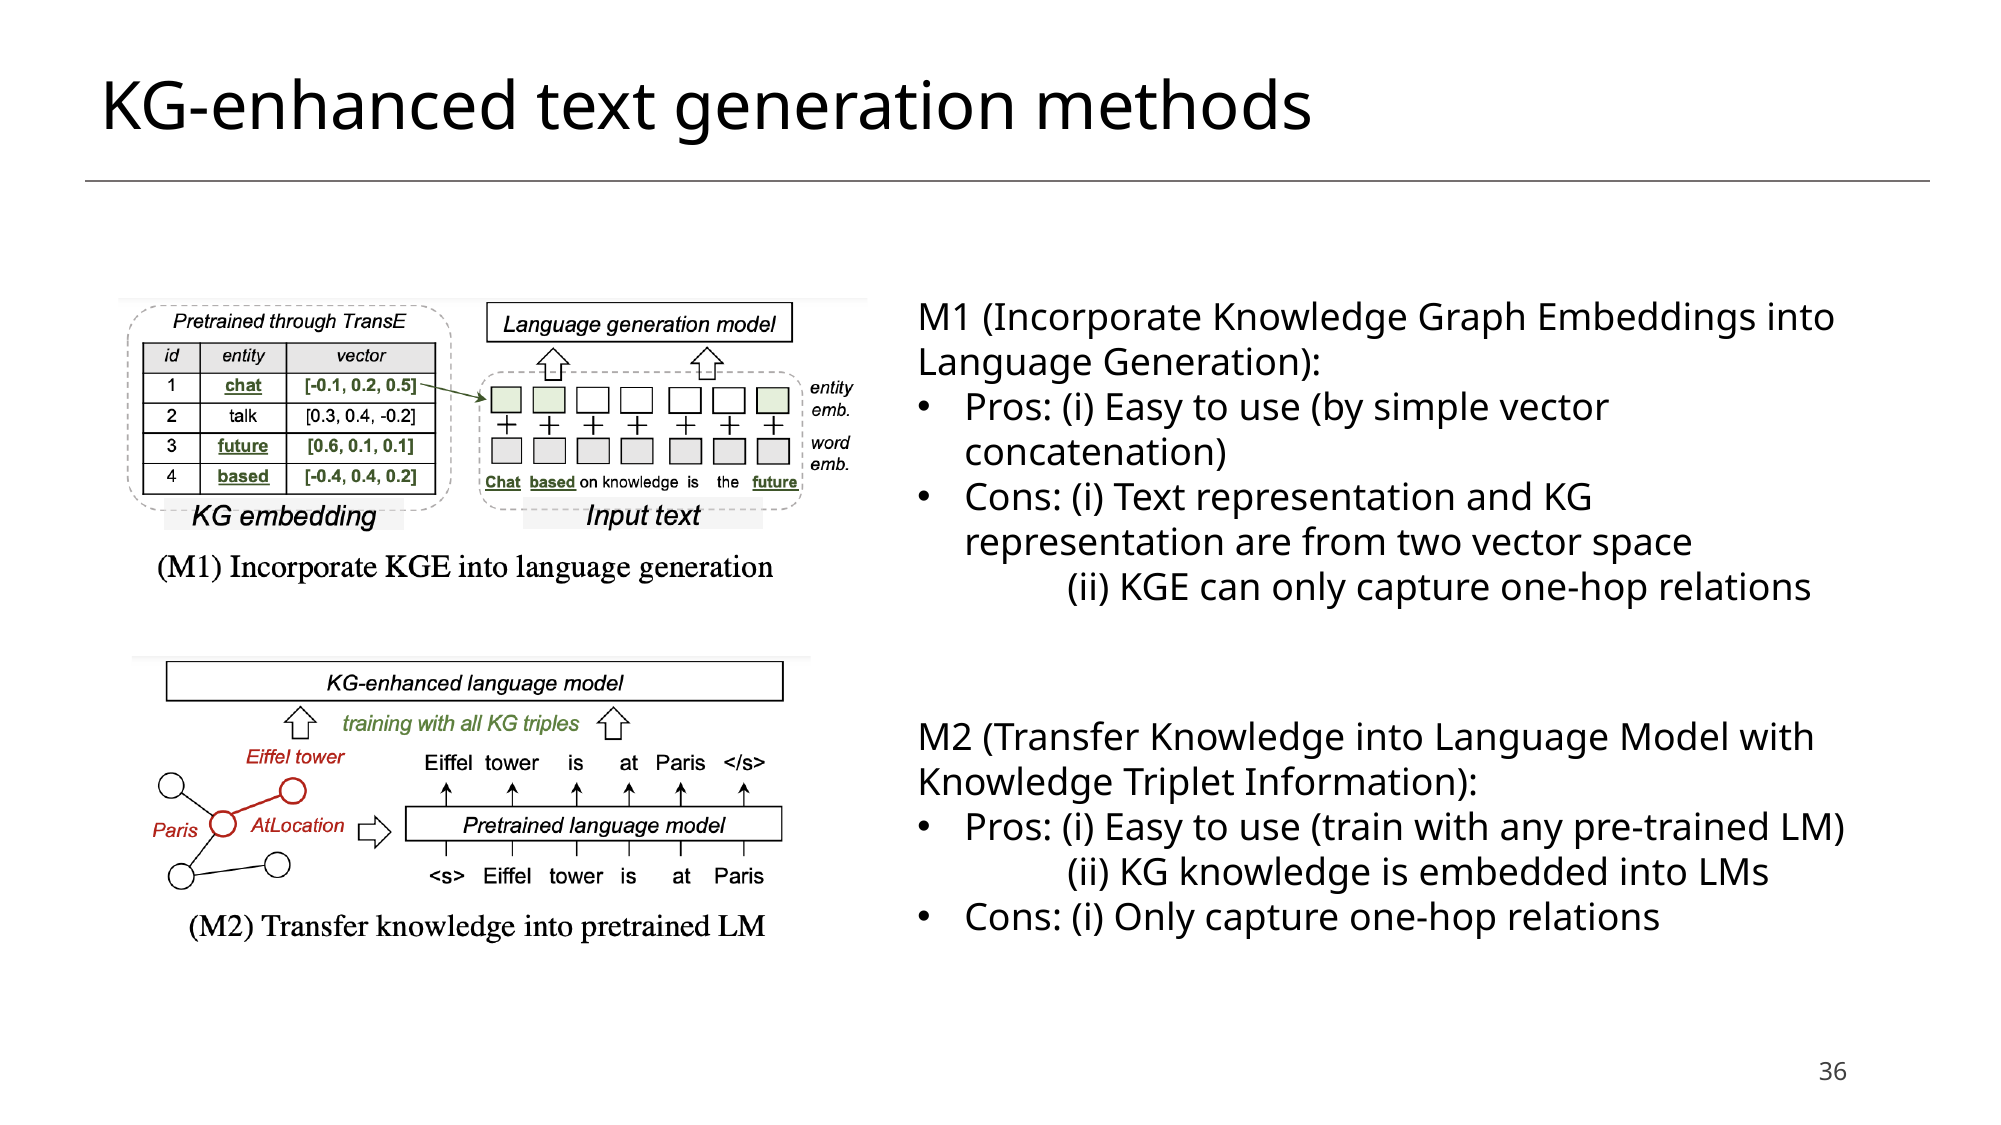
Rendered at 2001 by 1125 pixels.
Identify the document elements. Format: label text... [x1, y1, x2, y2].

text_box M1 (Incorporate Knowledge Graph Embeddings into Language Generation): Pros: (i) Easy to use (by simple vector concatenation) Cons: (i) Text representation and KG representation are from two vector space (ii) KGE can only capture one-hop relations [902, 285, 1863, 616]
slide_number 36 [1412, 1042, 1863, 1103]
picture [131, 655, 811, 968]
picture [118, 297, 868, 606]
text_box M2 (Transfer Knowledge into Language Model with Knowledge Triplet Information): Pros: (i) Easy to use (train with any pre-trained LM) (ii) KG knowledge is embedded into LMs Cons: (i) Only capture one-hop relations [902, 705, 1863, 946]
title KG-enhanced text generation methods [85, 47, 1811, 169]
